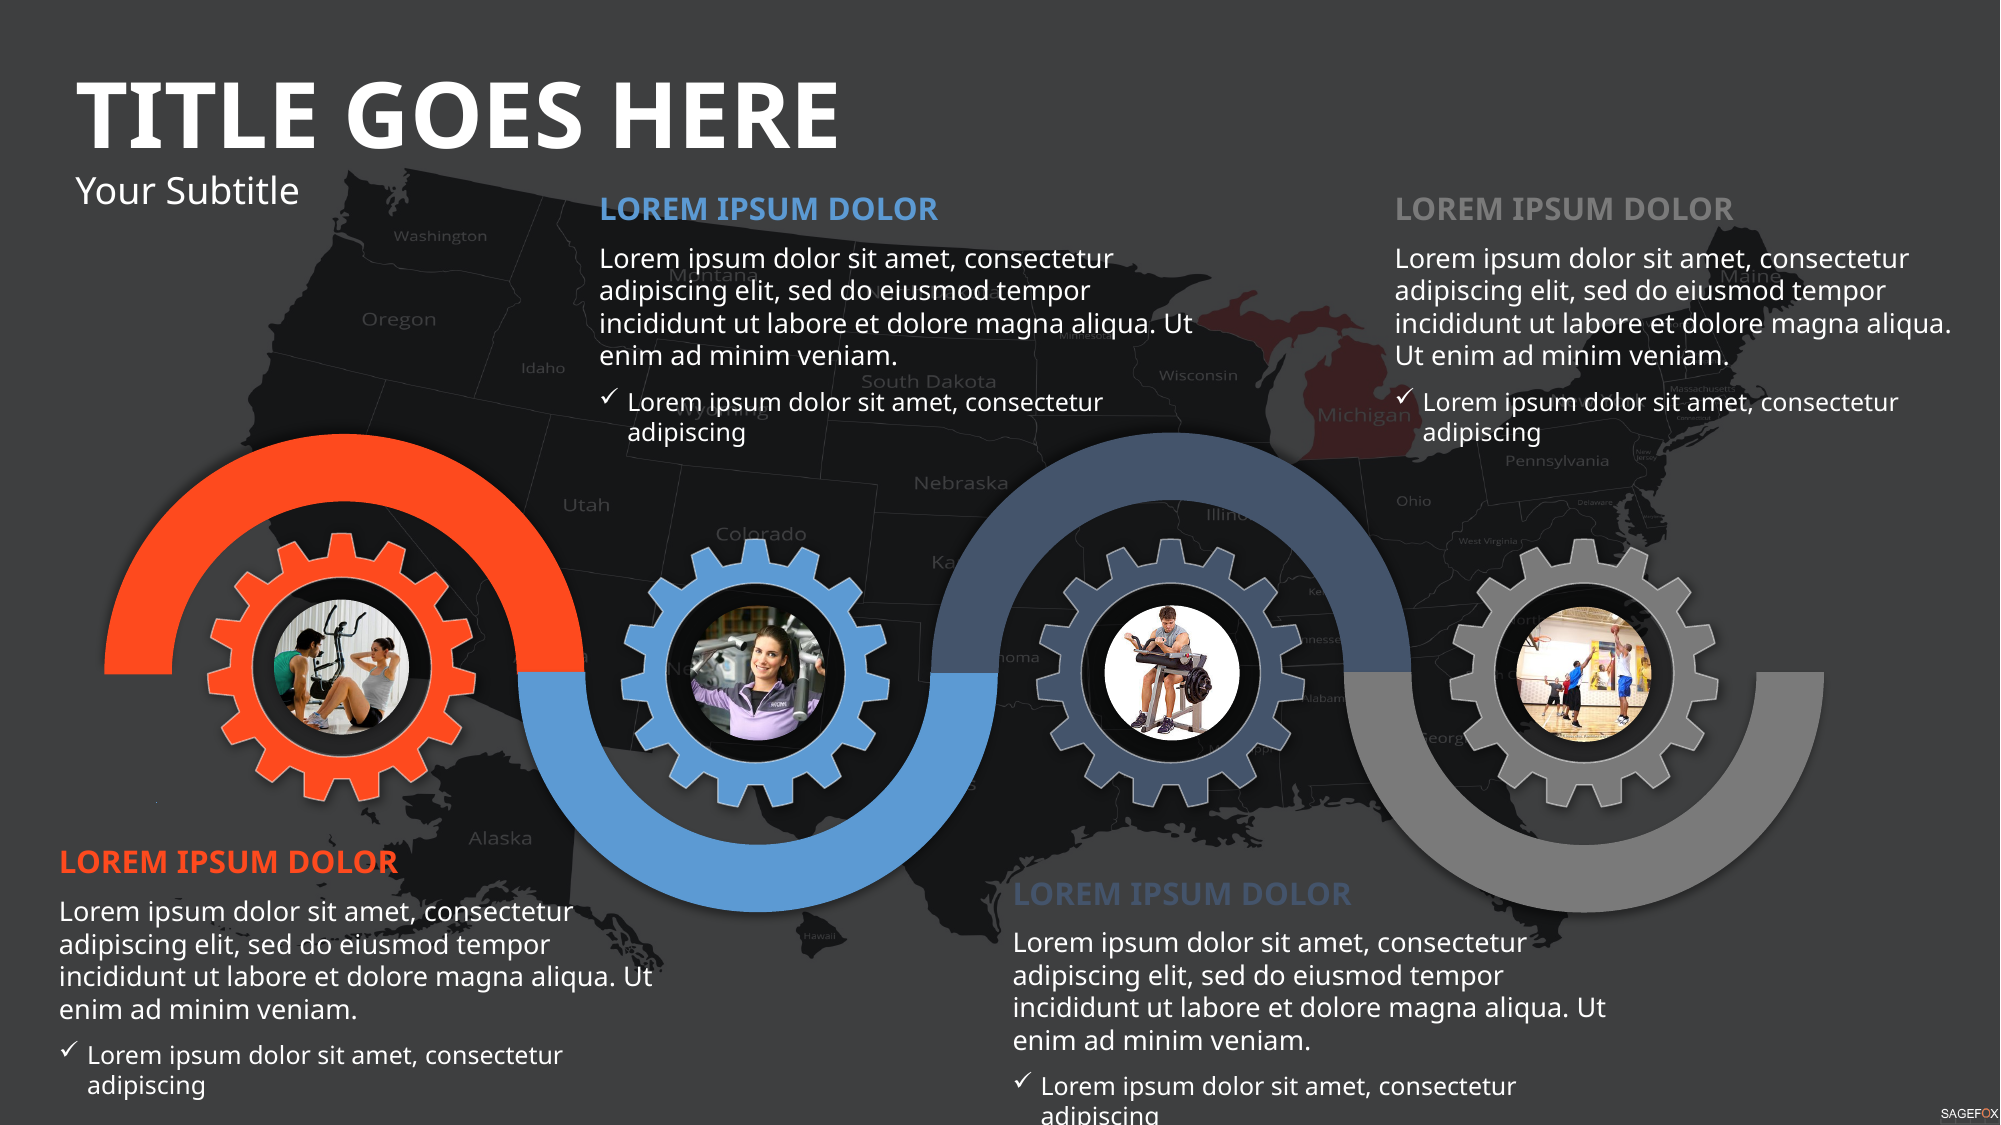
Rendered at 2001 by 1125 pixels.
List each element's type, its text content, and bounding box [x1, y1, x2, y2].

text_box [1252, 577, 1305, 751]
text_box LOREM IPSUM DOLOR Lorem ipsum dolor sit amet, consectetur adipiscing elit, sed do eiusmod tempor incididunt ut labore et dolore magna aliqua. Ut enim ad minim veniam. Lorem ipsum dolor sit amet, consectetur adipiscing [1379, 181, 2000, 454]
text_box [621, 577, 674, 751]
picture [1940, 0, 2001, 1125]
text_box [1084, 761, 1257, 807]
text_box LOREM IPSUM DOLOR Lorem ipsum dolor sit amet, consectetur adipiscing elit, sed do eiusmod tempor incididunt ut labore et dolore magna aliqua. Ut enim ad minim veniam. Lorem ipsum dolor sit amet, consectetur adipiscing [44, 835, 670, 1107]
text_box [837, 577, 890, 751]
text_box [1515, 539, 1653, 586]
text_box [1450, 577, 1504, 751]
text_box [669, 761, 842, 807]
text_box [1496, 586, 1672, 762]
text_box [687, 539, 823, 585]
text_box [1036, 577, 1089, 751]
text_box LOREM IPSUM DOLOR Lorem ipsum dolor sit amet, consectetur adipiscing elit, sed do eiusmod tempor incididunt ut labore et dolore magna aliqua. Ut enim ad minim veniam. Lorem ipsum dolor sit amet, consectetur adipiscing [584, 181, 1211, 454]
text_box [516, 670, 999, 914]
text_box [1103, 539, 1238, 585]
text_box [1084, 585, 1260, 761]
text_box [1664, 577, 1718, 751]
text_box [274, 533, 409, 579]
text_box [1498, 762, 1670, 807]
text_box [423, 571, 476, 745]
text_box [669, 585, 846, 761]
text_box [930, 434, 1413, 674]
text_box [253, 579, 430, 755]
text_box [255, 755, 428, 801]
text_box [1342, 671, 1826, 911]
text_box [103, 432, 586, 676]
text_box [207, 571, 260, 745]
text_box LOREM IPSUM DOLOR Lorem ipsum dolor sit amet, consectetur adipiscing elit, sed do eiusmod tempor incididunt ut labore et dolore magna aliqua. Ut enim ad minim veniam. Lorem ipsum dolor sit amet, consectetur adipiscing [997, 866, 1624, 1125]
text_box TITLE GOES HERE Your Subtitle [60, 49, 1036, 220]
